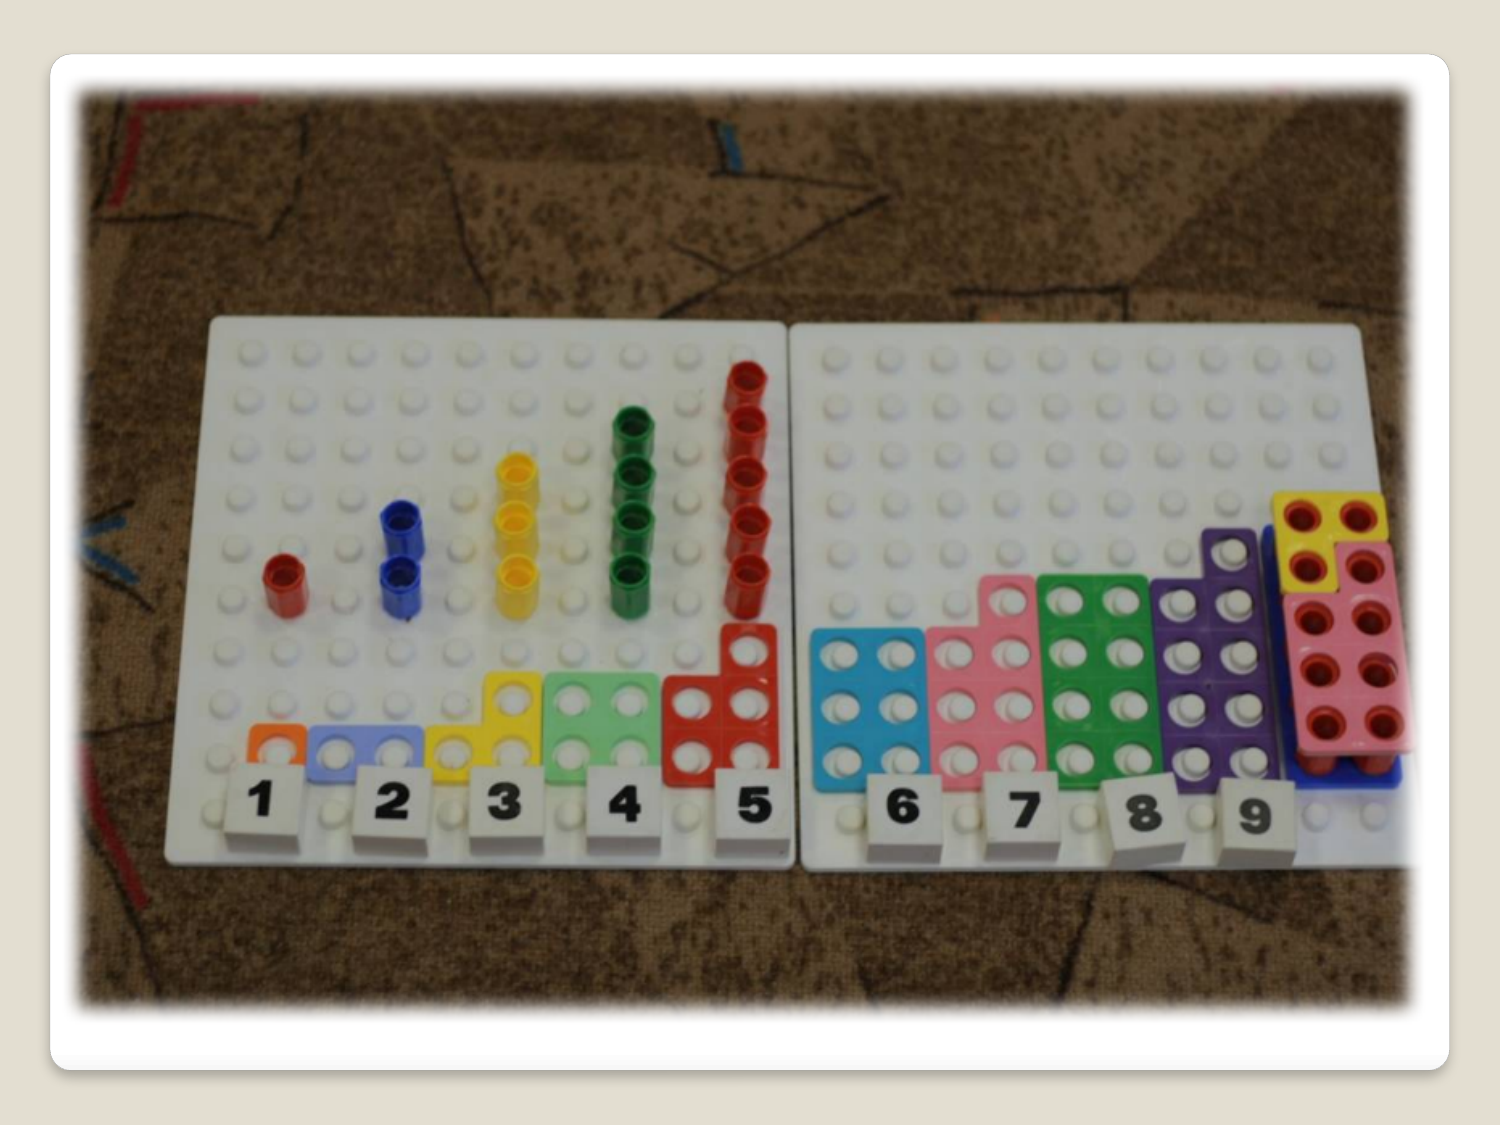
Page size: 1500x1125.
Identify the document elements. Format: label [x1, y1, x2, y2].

picture [62, 74, 1426, 1026]
